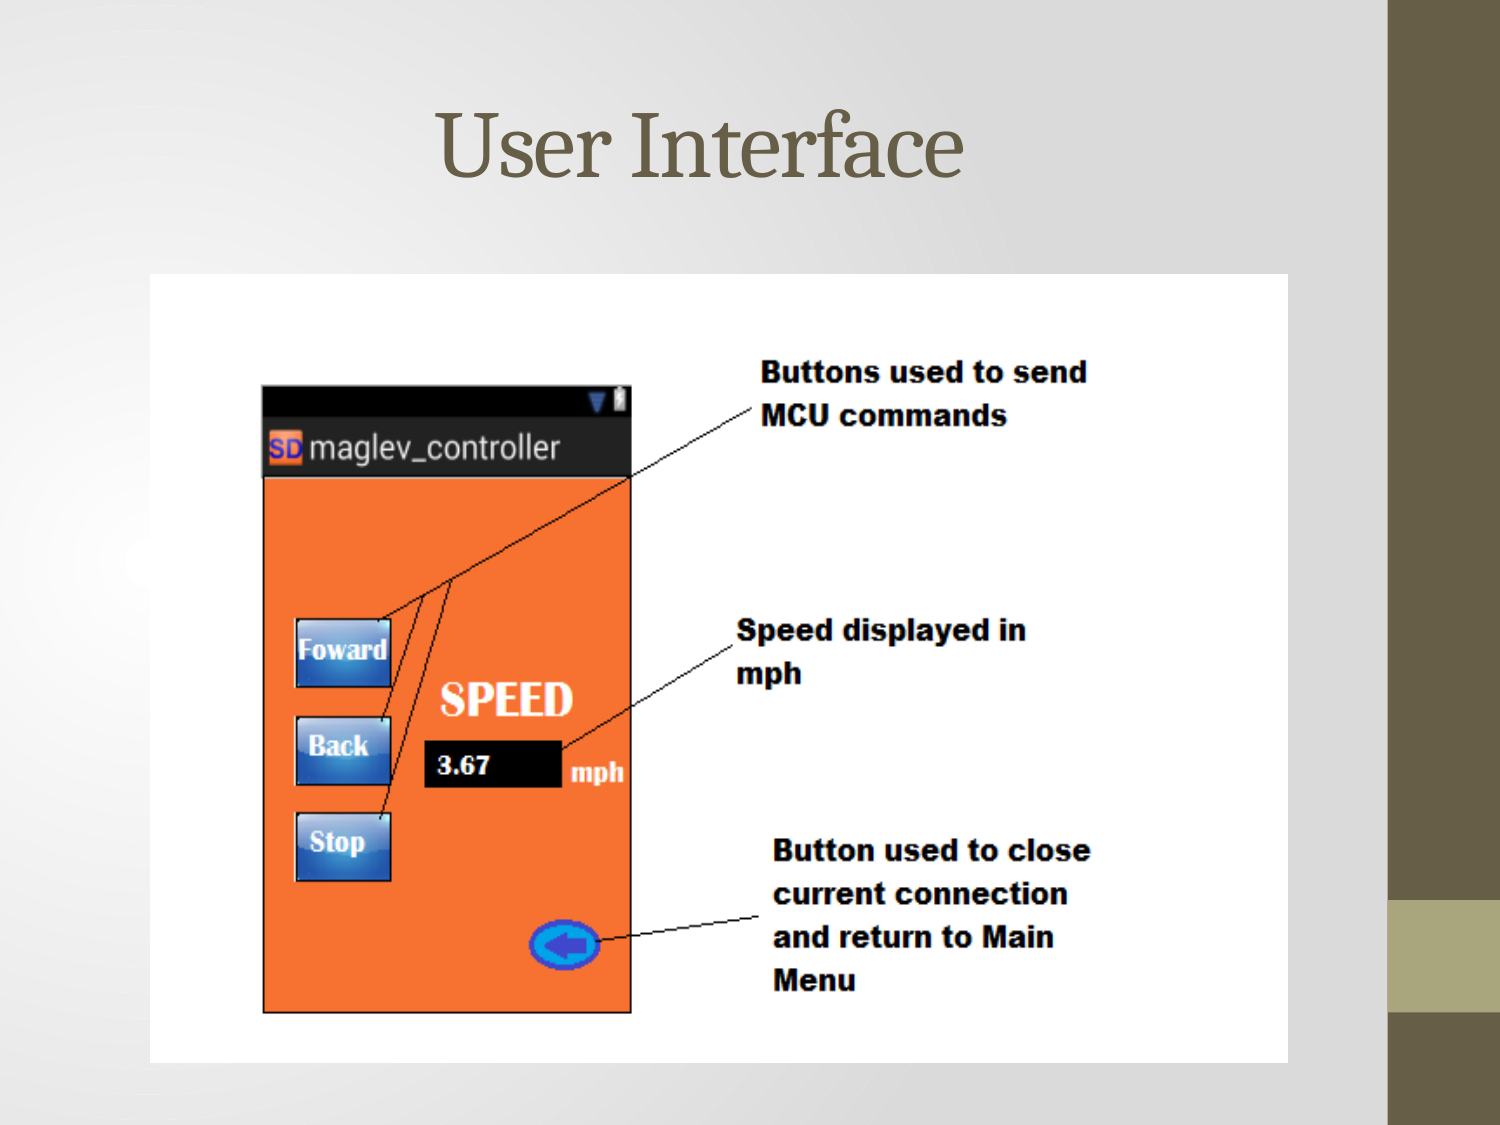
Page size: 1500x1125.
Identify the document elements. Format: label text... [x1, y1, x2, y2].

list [149, 274, 1288, 1063]
title User Interface [75, 45, 1325, 233]
